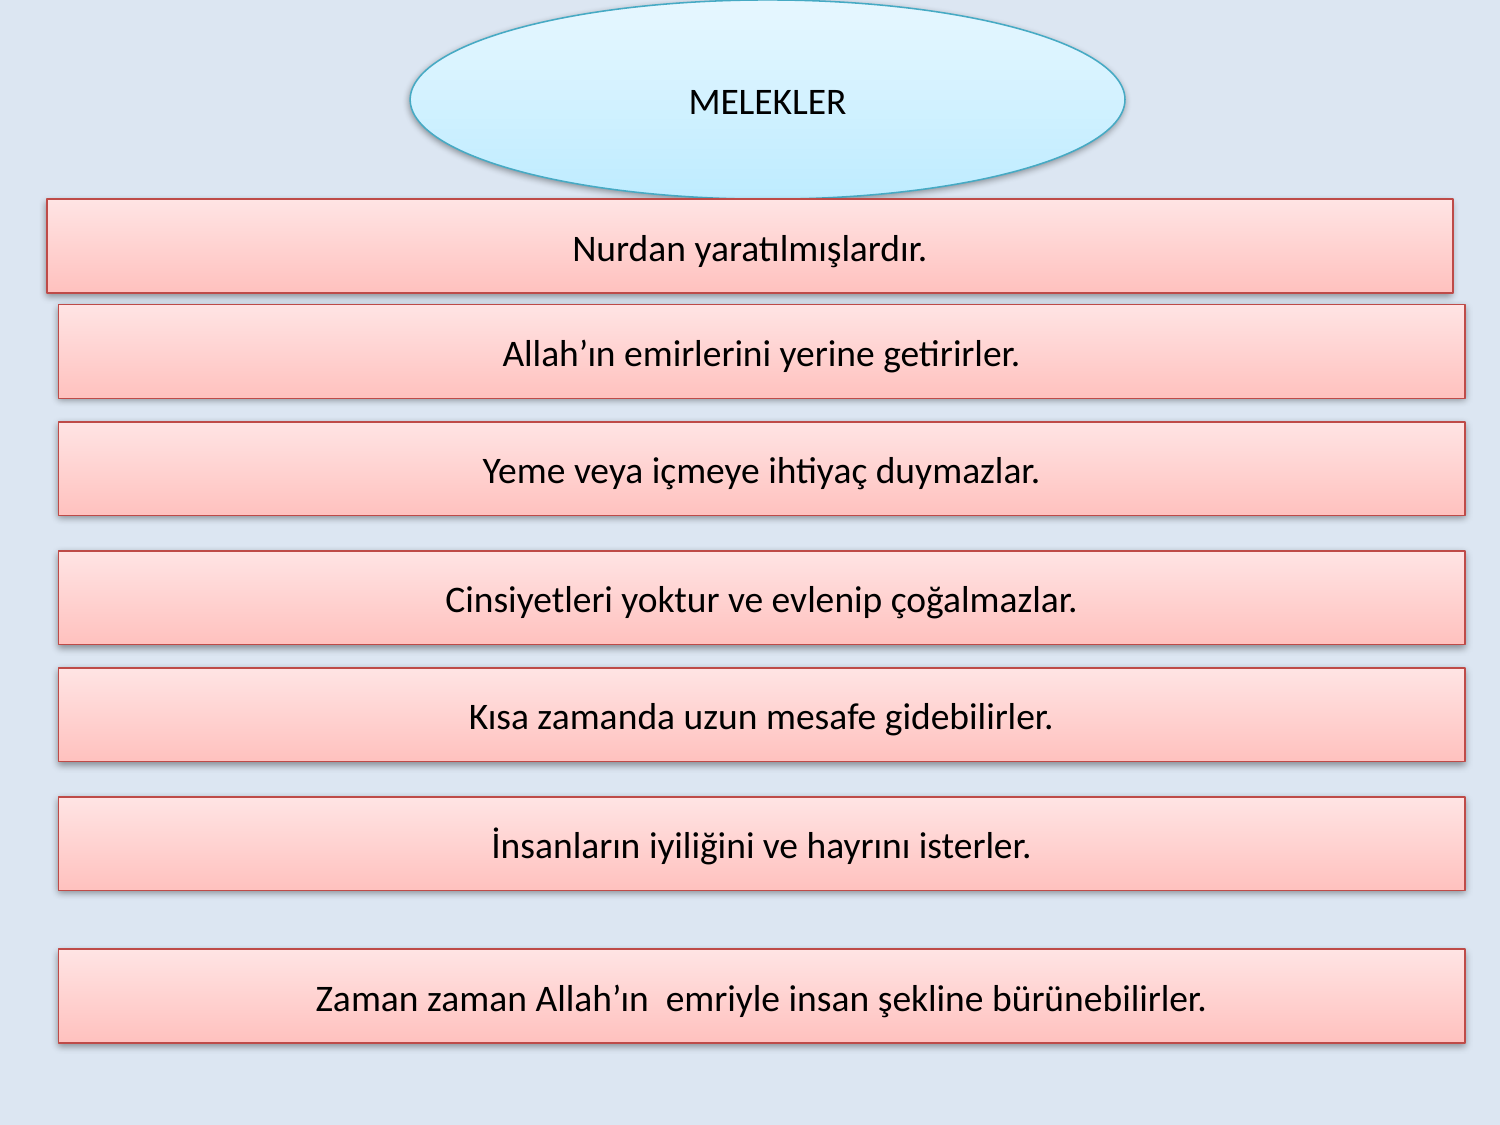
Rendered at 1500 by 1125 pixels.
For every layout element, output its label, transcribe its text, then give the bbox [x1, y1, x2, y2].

text_box Allah’ın emirlerini yerine getirirler. [58, 304, 1466, 399]
text_box İnsanların iyiliğini ve hayrını isterler. [58, 796, 1466, 891]
text_box Nurdan yaratılmışlardır. [46, 198, 1454, 294]
text_box Zaman zaman Allah’ın emriyle insan şekline bürünebilirler. [58, 948, 1466, 1044]
text_box Cinsiyetleri yoktur ve evlenip çoğalmazlar. [58, 550, 1466, 645]
text_box Kısa zamanda uzun mesafe gidebilirler. [58, 667, 1466, 762]
text_box Yeme veya içmeye ihtiyaç duymazlar. [58, 421, 1466, 516]
text_box MELEKLER [409, 0, 1126, 197]
